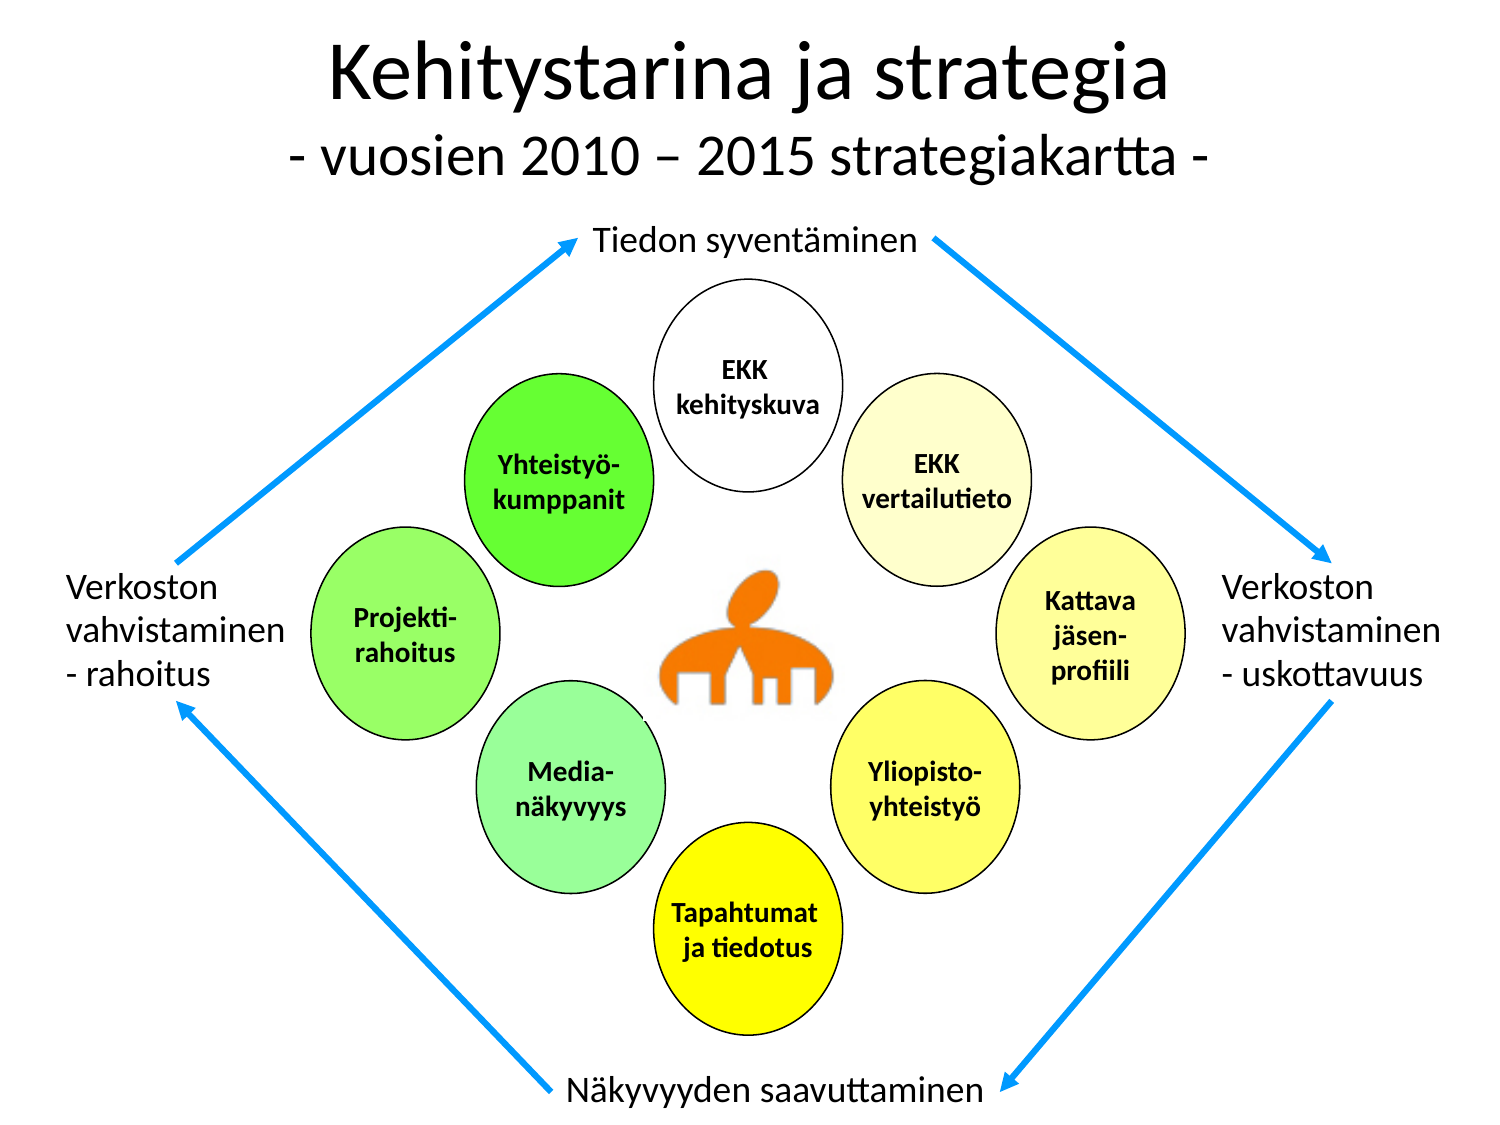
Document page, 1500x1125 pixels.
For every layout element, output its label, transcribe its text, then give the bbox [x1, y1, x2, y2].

text_box Projekti- rahoitus [310, 571, 500, 702]
text_box Verkoston vahvistaminen - rahoitus [51, 563, 301, 701]
text_box Kattava jäsen- profiili [996, 571, 1186, 703]
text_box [175, 704, 532, 1093]
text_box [175, 238, 563, 564]
picture [643, 538, 845, 721]
text_box Tiedon syventäminen [577, 207, 934, 268]
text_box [1019, 704, 1332, 1093]
text_box Media- näkyvyys [514, 680, 666, 894]
text_box EKK vertailutieto [842, 373, 986, 587]
text_box Yhteistyö- kumppanit [510, 374, 654, 587]
text_box Tapahtumat ja tiedotus [653, 822, 843, 1036]
text_box EKK kehityskuva [653, 279, 843, 492]
text_box Näkyvyyden saavuttaminen [551, 1066, 1000, 1118]
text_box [948, 238, 1332, 564]
title Kehitystarina ja strategia - vuosien 2010 – 2015 strategiakartta - [75, 7, 1425, 195]
text_box Verkoston vahvistaminen - uskottavuus [1206, 563, 1457, 701]
text_box Yliopisto- yhteistyö [830, 680, 1014, 894]
